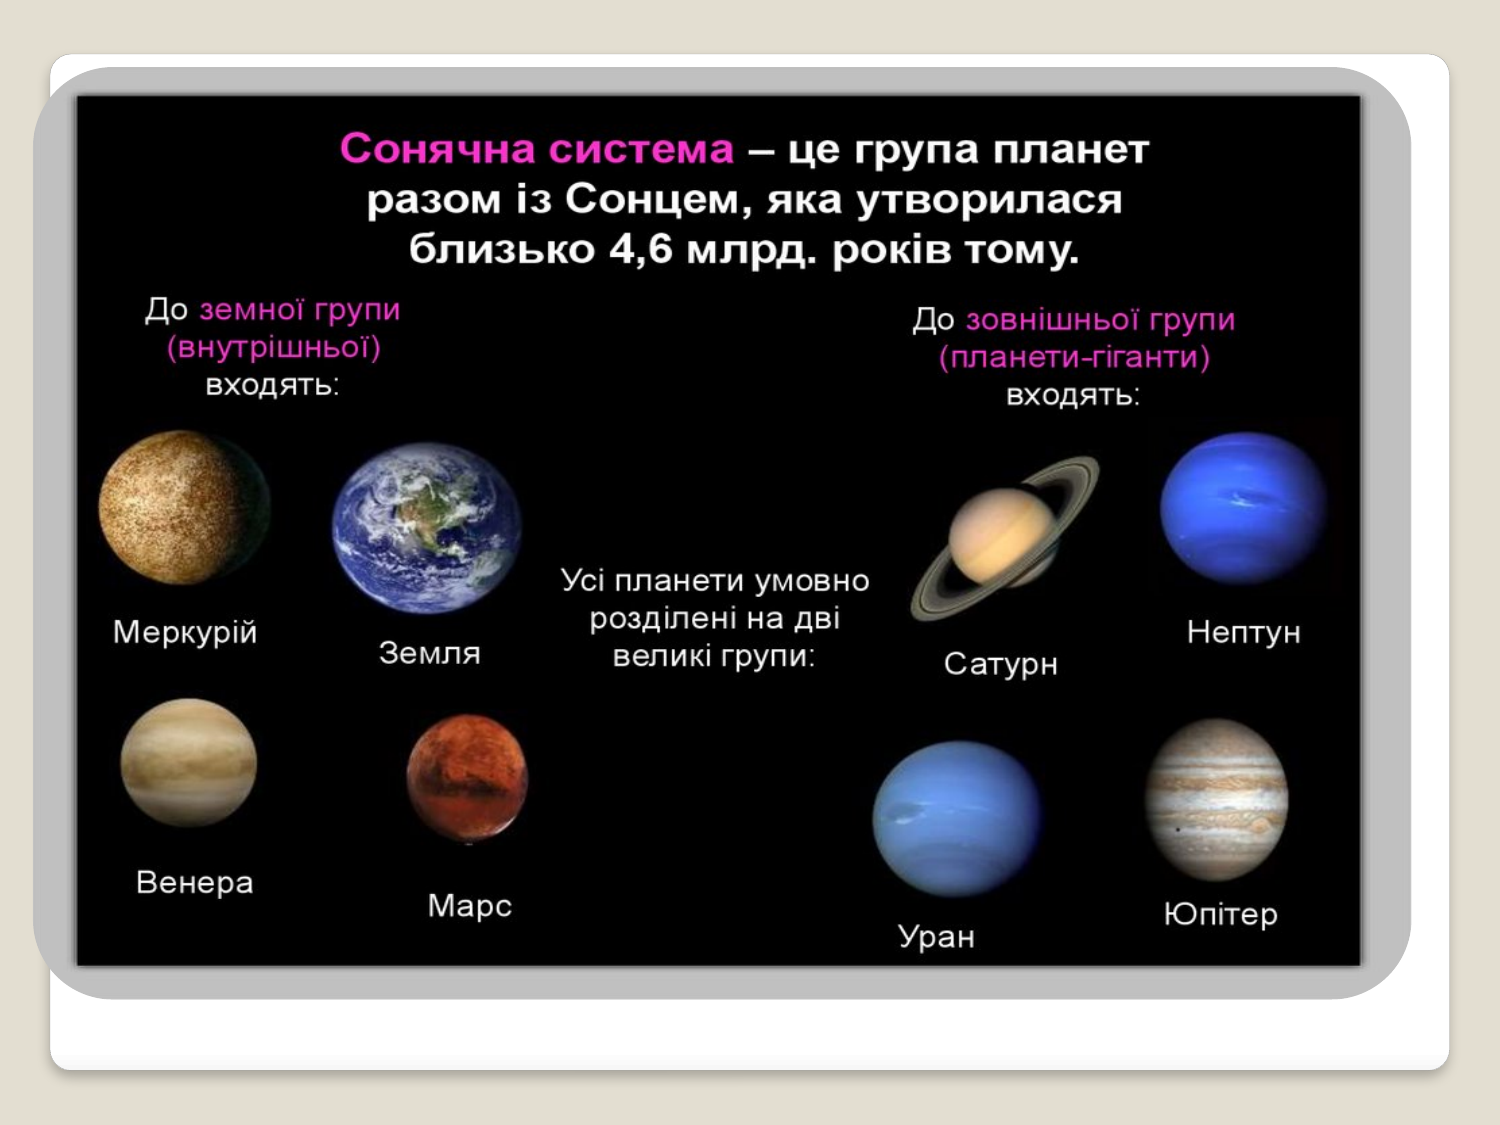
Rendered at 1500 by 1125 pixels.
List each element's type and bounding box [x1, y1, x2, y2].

picture [32, 66, 1412, 1000]
